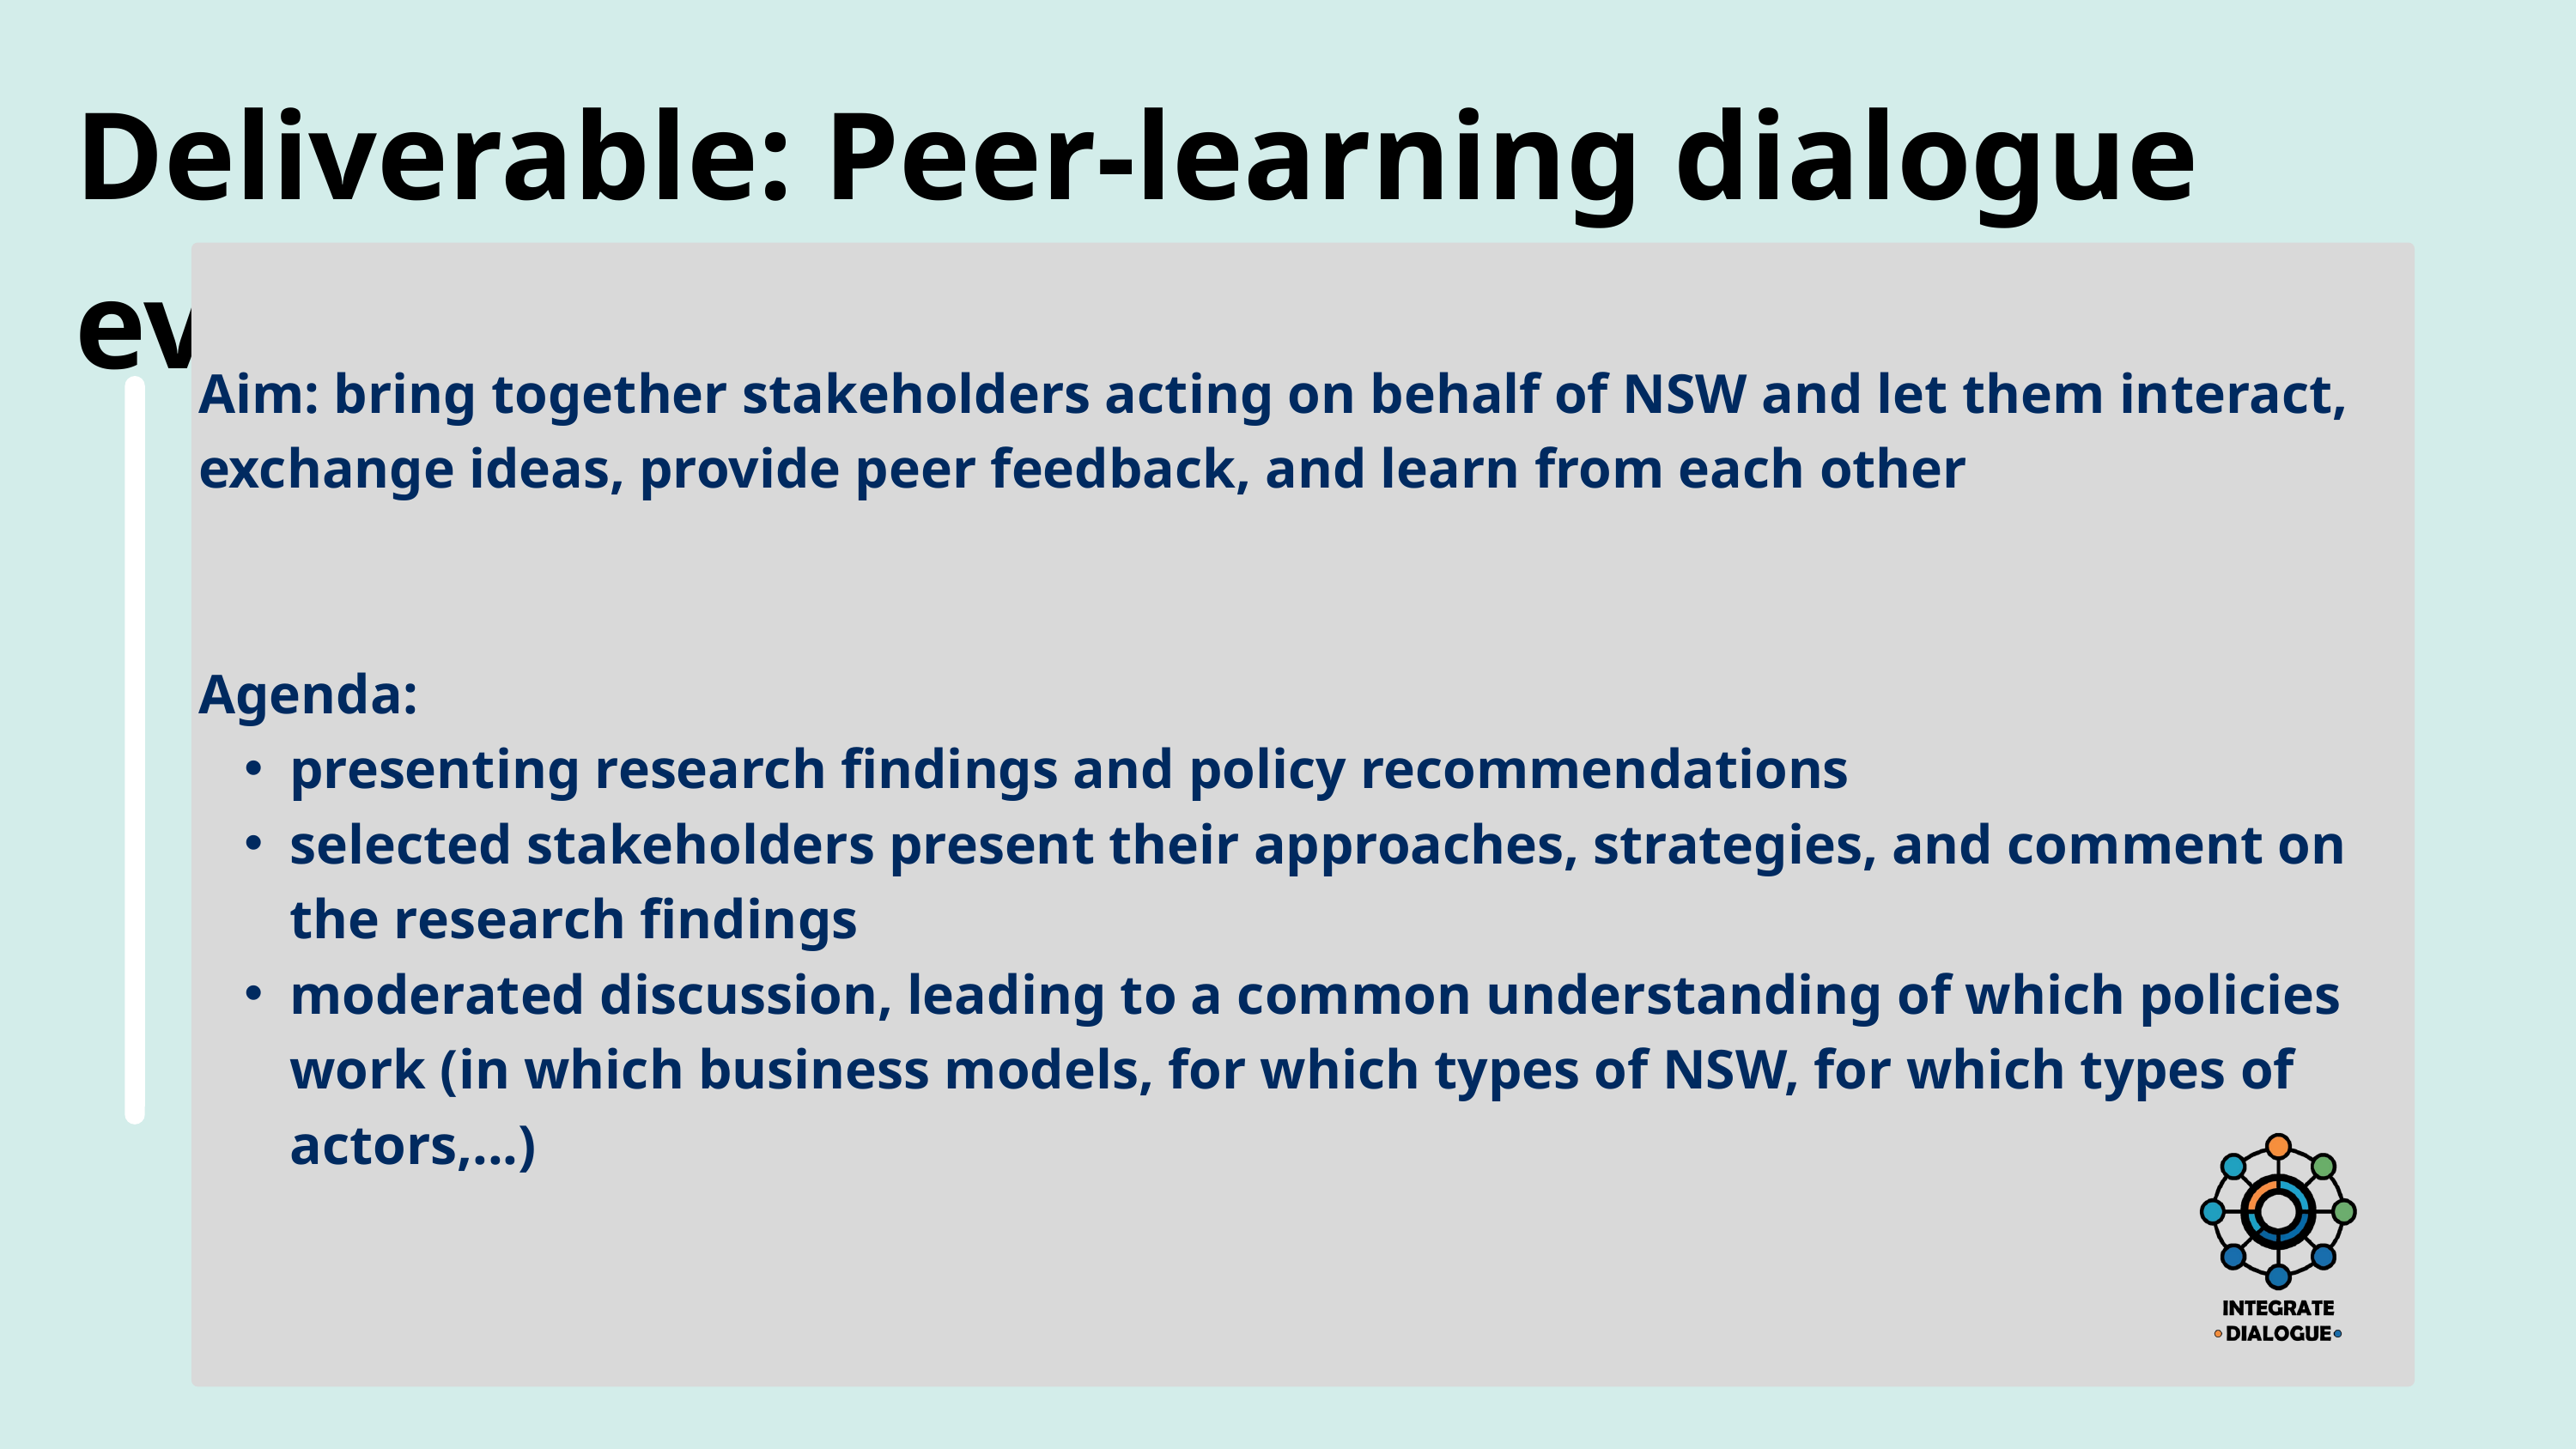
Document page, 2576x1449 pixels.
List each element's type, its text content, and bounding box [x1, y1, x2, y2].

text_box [191, 242, 2415, 1387]
text_box Deliverable: Peer-learning dialogue events [75, 54, 2475, 393]
